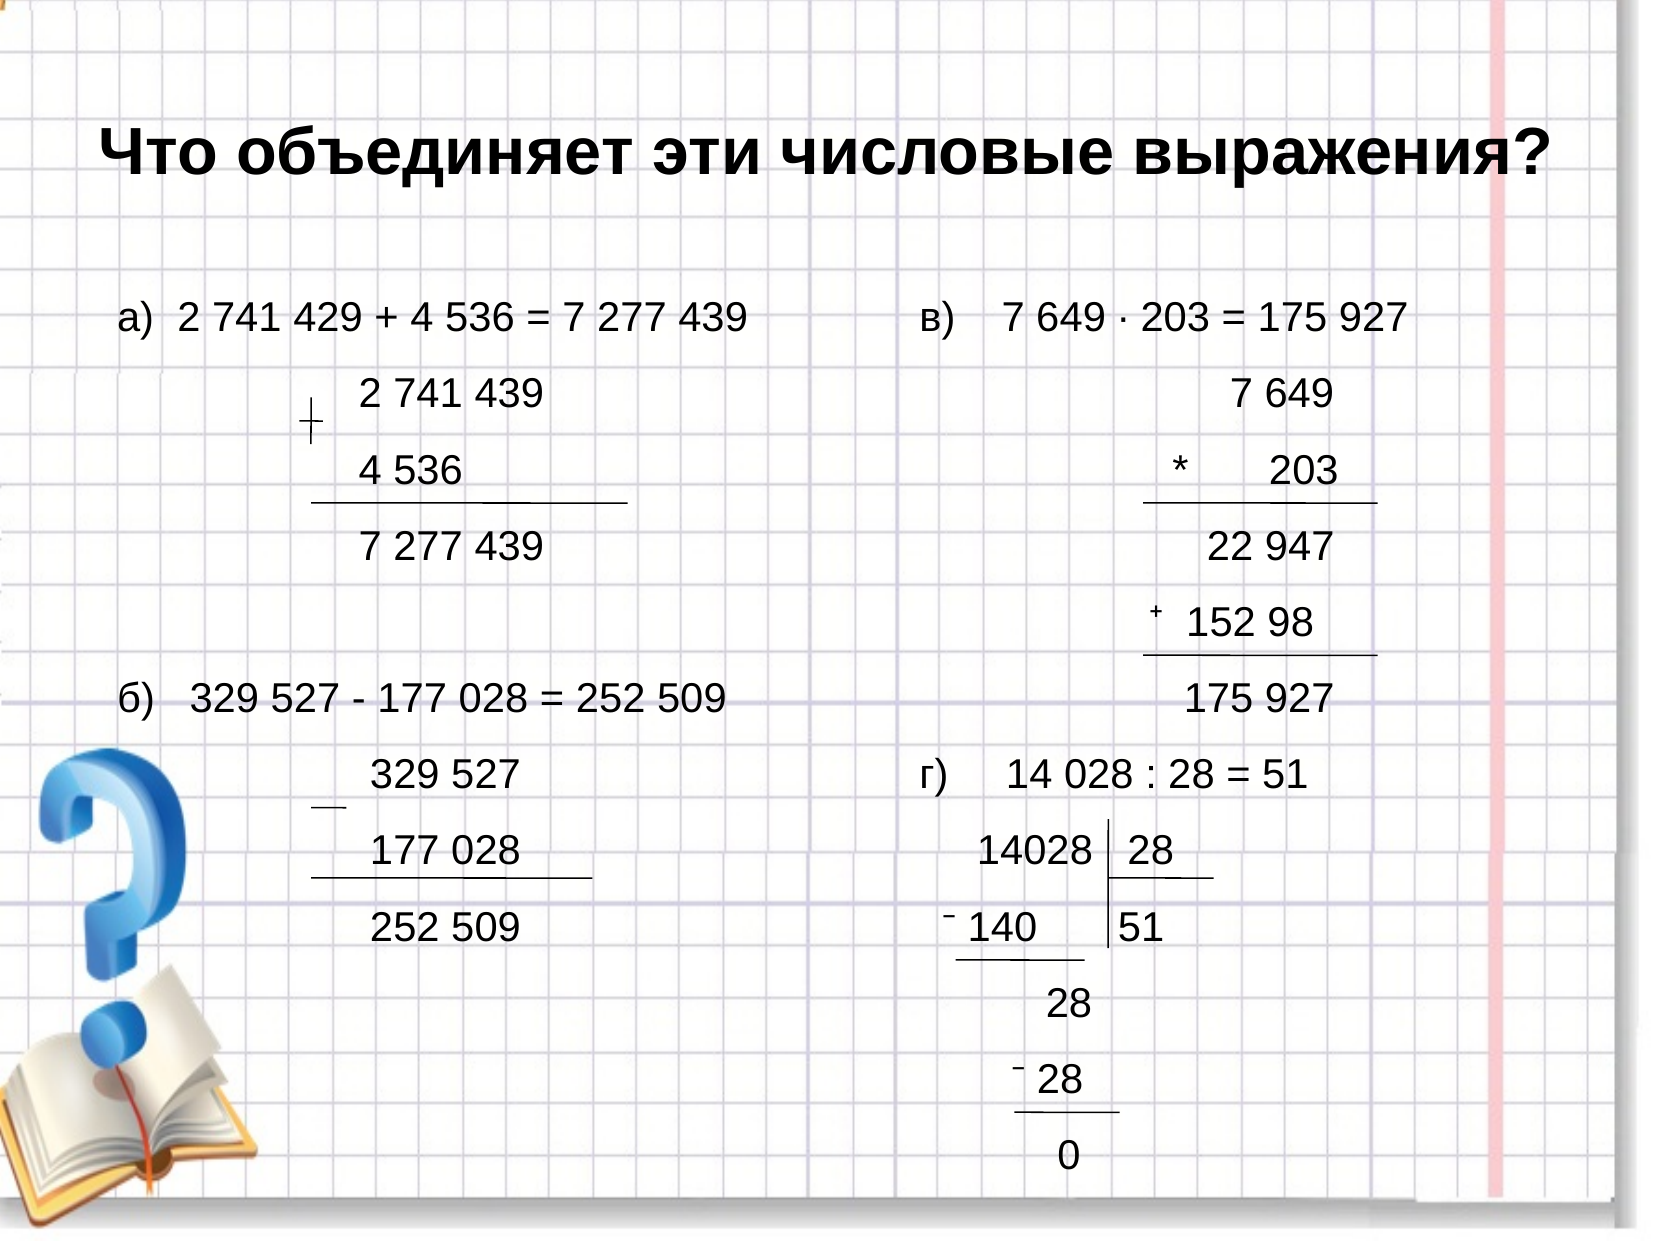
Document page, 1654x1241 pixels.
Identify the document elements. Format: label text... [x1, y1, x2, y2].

list в) 7 649 ∙ 203 = 175 927 7 649 * 203 22 947 ⁺ 152 98 175 927 г) 14 028 : 28 = 51 14028 28 ⁻ 140 51 28 ⁻ 28 0 [838, 289, 1571, 1109]
title Что объединяет эти числовые выражения? [82, 49, 1571, 257]
list а) 2 741 429 + 4 536 = 7 277 439 2 741 439 4 536 7 277 439 б) 329 527 - 177 028 = 252 509 329 527 177 028 252 509 [82, 289, 815, 1109]
picture [0, 0, 1654, 1241]
